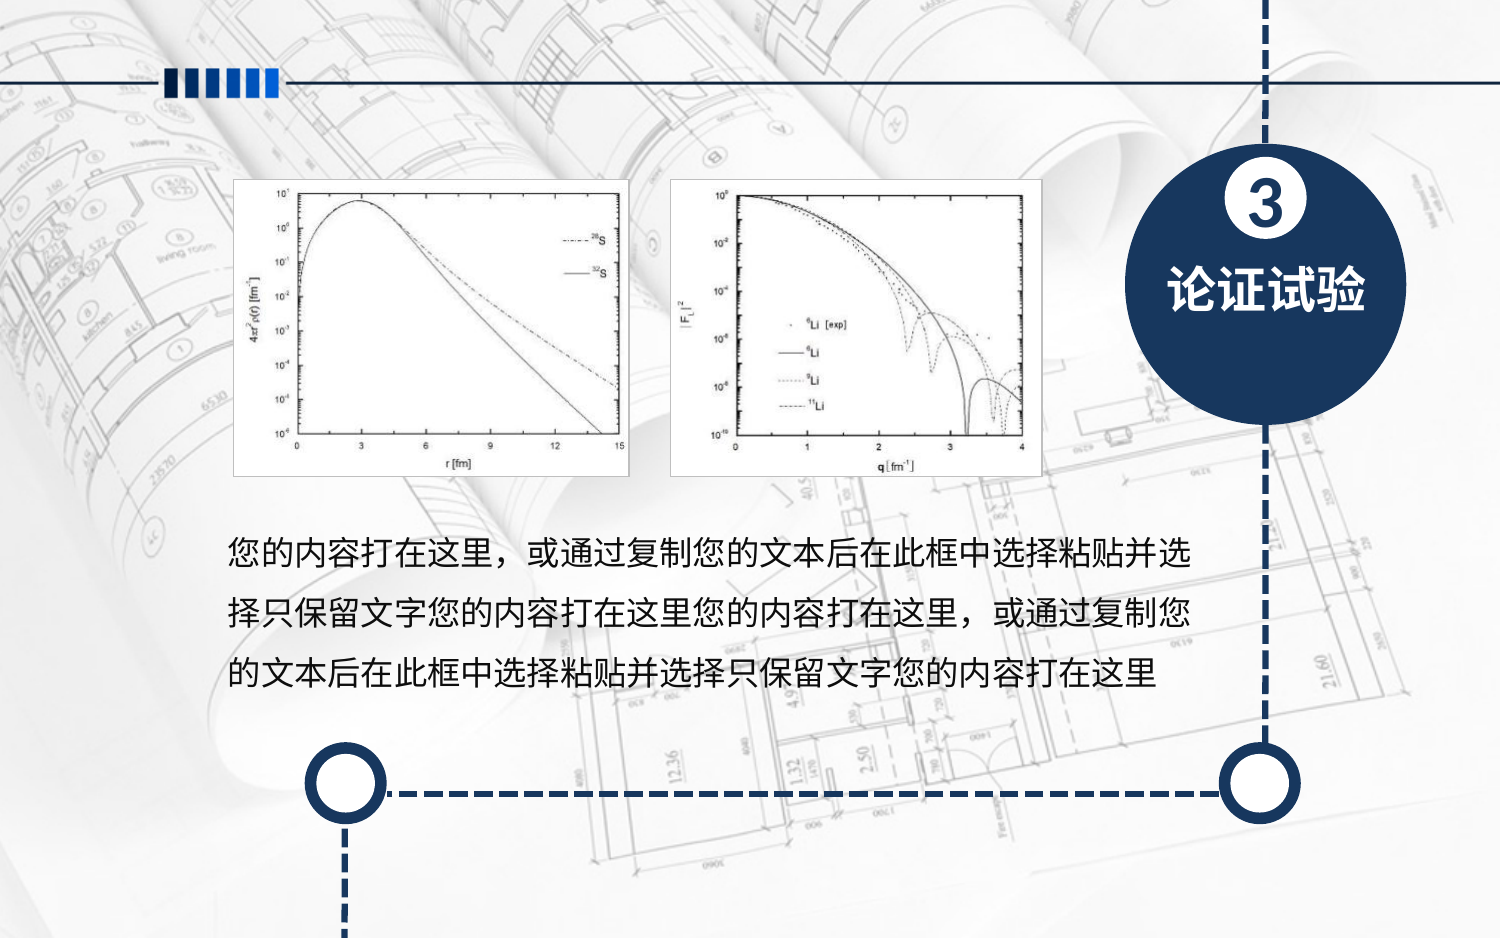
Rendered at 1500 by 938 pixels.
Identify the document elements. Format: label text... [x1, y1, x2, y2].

picture [0, 0, 1500, 938]
text_box 您的内容打在这里，或通过复制您的文本后在此框中选择粘贴并选择只保留文字您的内容打在这里您的内容打在这里，或通过复制您的文本后在此框中选择粘贴并选择只保留文字您的内容打在这里 [213, 504, 1211, 700]
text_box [1218, 741, 1302, 825]
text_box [1124, 143, 1407, 426]
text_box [304, 741, 387, 825]
